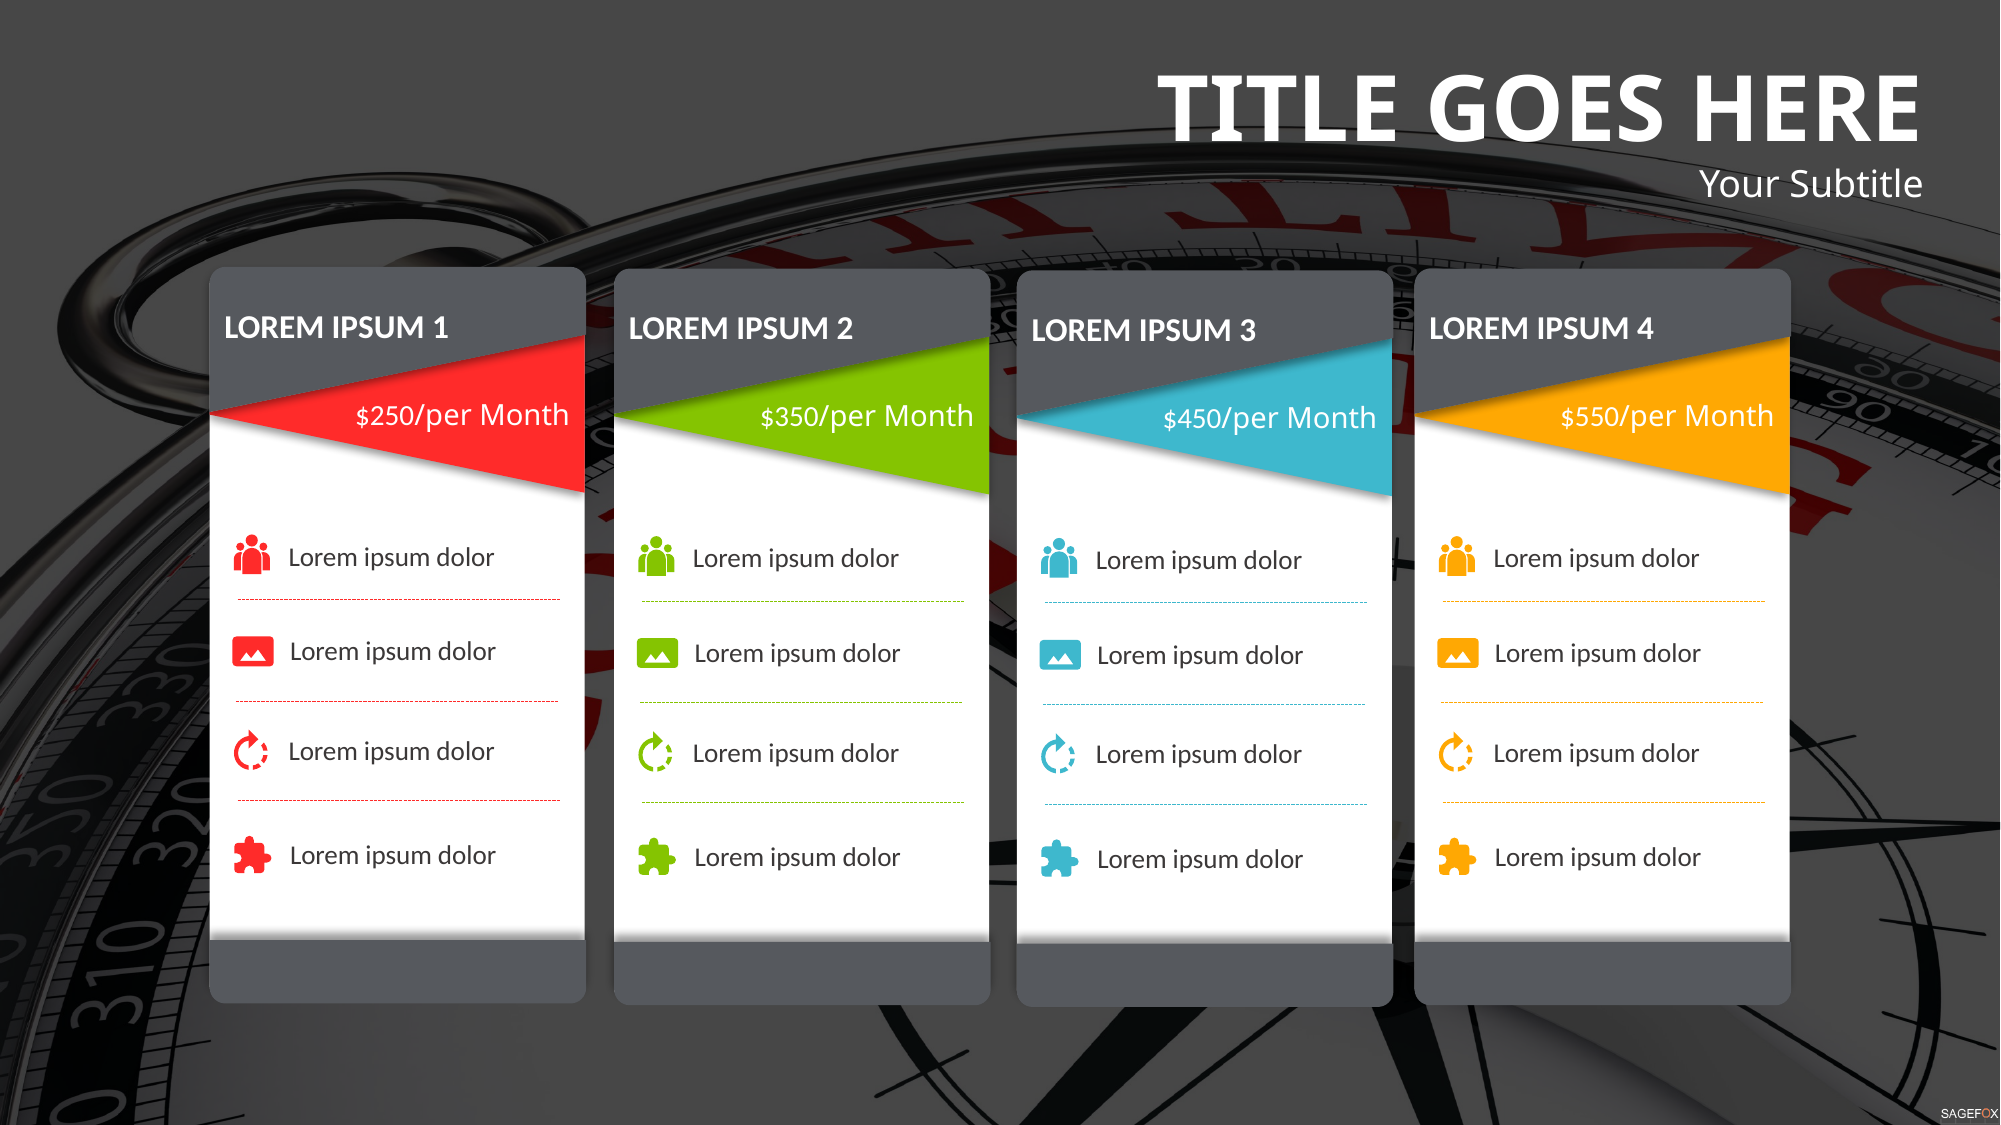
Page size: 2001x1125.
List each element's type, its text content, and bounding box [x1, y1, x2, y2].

text_box Lorem ipsum dolor [275, 830, 587, 878]
text_box [1037, 416, 1393, 498]
text_box [1068, 758, 1075, 767]
text_box Lorem ipsum dolor [1478, 727, 1790, 775]
text_box [261, 742, 268, 751]
text_box [657, 765, 666, 772]
text_box [1437, 638, 1479, 668]
text_box [232, 636, 274, 667]
text_box [233, 729, 259, 770]
text_box Lorem ipsum dolor [679, 627, 991, 676]
text_box Lorem ipsum dolor [678, 533, 990, 581]
text_box [638, 837, 676, 875]
text_box $550/per Month [1528, 414, 1790, 440]
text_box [209, 266, 587, 412]
text_box [1438, 536, 1475, 576]
text_box [636, 638, 679, 668]
text_box Lorem ipsum dolor [679, 832, 991, 880]
text_box [1438, 731, 1464, 772]
text_box [208, 939, 588, 1005]
text_box [1466, 744, 1473, 753]
text_box Lorem ipsum dolor [1082, 834, 1394, 882]
text_box Lorem ipsum dolor [275, 626, 587, 674]
text_box [225, 412, 586, 494]
text_box [1039, 639, 1081, 670]
text_box [638, 731, 663, 772]
text_box [1068, 746, 1075, 755]
text_box Lorem ipsum dolor [678, 727, 990, 775]
text_box [1015, 429, 1393, 932]
text_box [1041, 839, 1079, 877]
text_box [1041, 733, 1066, 774]
text_box [613, 428, 991, 930]
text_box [1016, 270, 1394, 416]
text_box $350/per Month [728, 414, 990, 440]
text_box [665, 744, 673, 753]
text_box [261, 755, 268, 764]
text_box Lorem ipsum dolor [1480, 832, 1792, 880]
text_box TITLE GOES HERE Your Subtitle [1035, 42, 1939, 212]
text_box Lorem ipsum dolor [1478, 533, 1790, 581]
text_box [1466, 756, 1473, 766]
text_box Lorem ipsum dolor [1480, 627, 1792, 676]
text_box Lorem ipsum dolor [1082, 629, 1394, 677]
text_box $450/per Month [1131, 416, 1392, 442]
text_box Lorem ipsum dolor [1081, 535, 1392, 583]
text_box [233, 534, 270, 575]
text_box [1060, 766, 1069, 774]
text_box Lorem ipsum dolor [273, 725, 585, 773]
text_box [1413, 940, 1793, 1007]
text_box [252, 763, 262, 770]
text_box [634, 414, 991, 496]
text_box [665, 756, 673, 766]
text_box [208, 427, 586, 929]
text_box [638, 536, 675, 576]
text_box [1439, 837, 1477, 875]
text_box $250/per Month [323, 412, 585, 439]
text_box [1041, 537, 1078, 578]
text_box [1457, 765, 1467, 772]
text_box Lorem ipsum dolor [273, 531, 585, 579]
text_box [613, 940, 992, 1007]
text_box [1413, 428, 1791, 931]
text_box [1414, 268, 1792, 414]
picture [0, 0, 2001, 1125]
text_box [1015, 942, 1395, 1008]
text_box [234, 835, 272, 874]
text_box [614, 268, 991, 414]
text_box [1435, 414, 1791, 496]
text_box Lorem ipsum dolor [1081, 729, 1392, 777]
